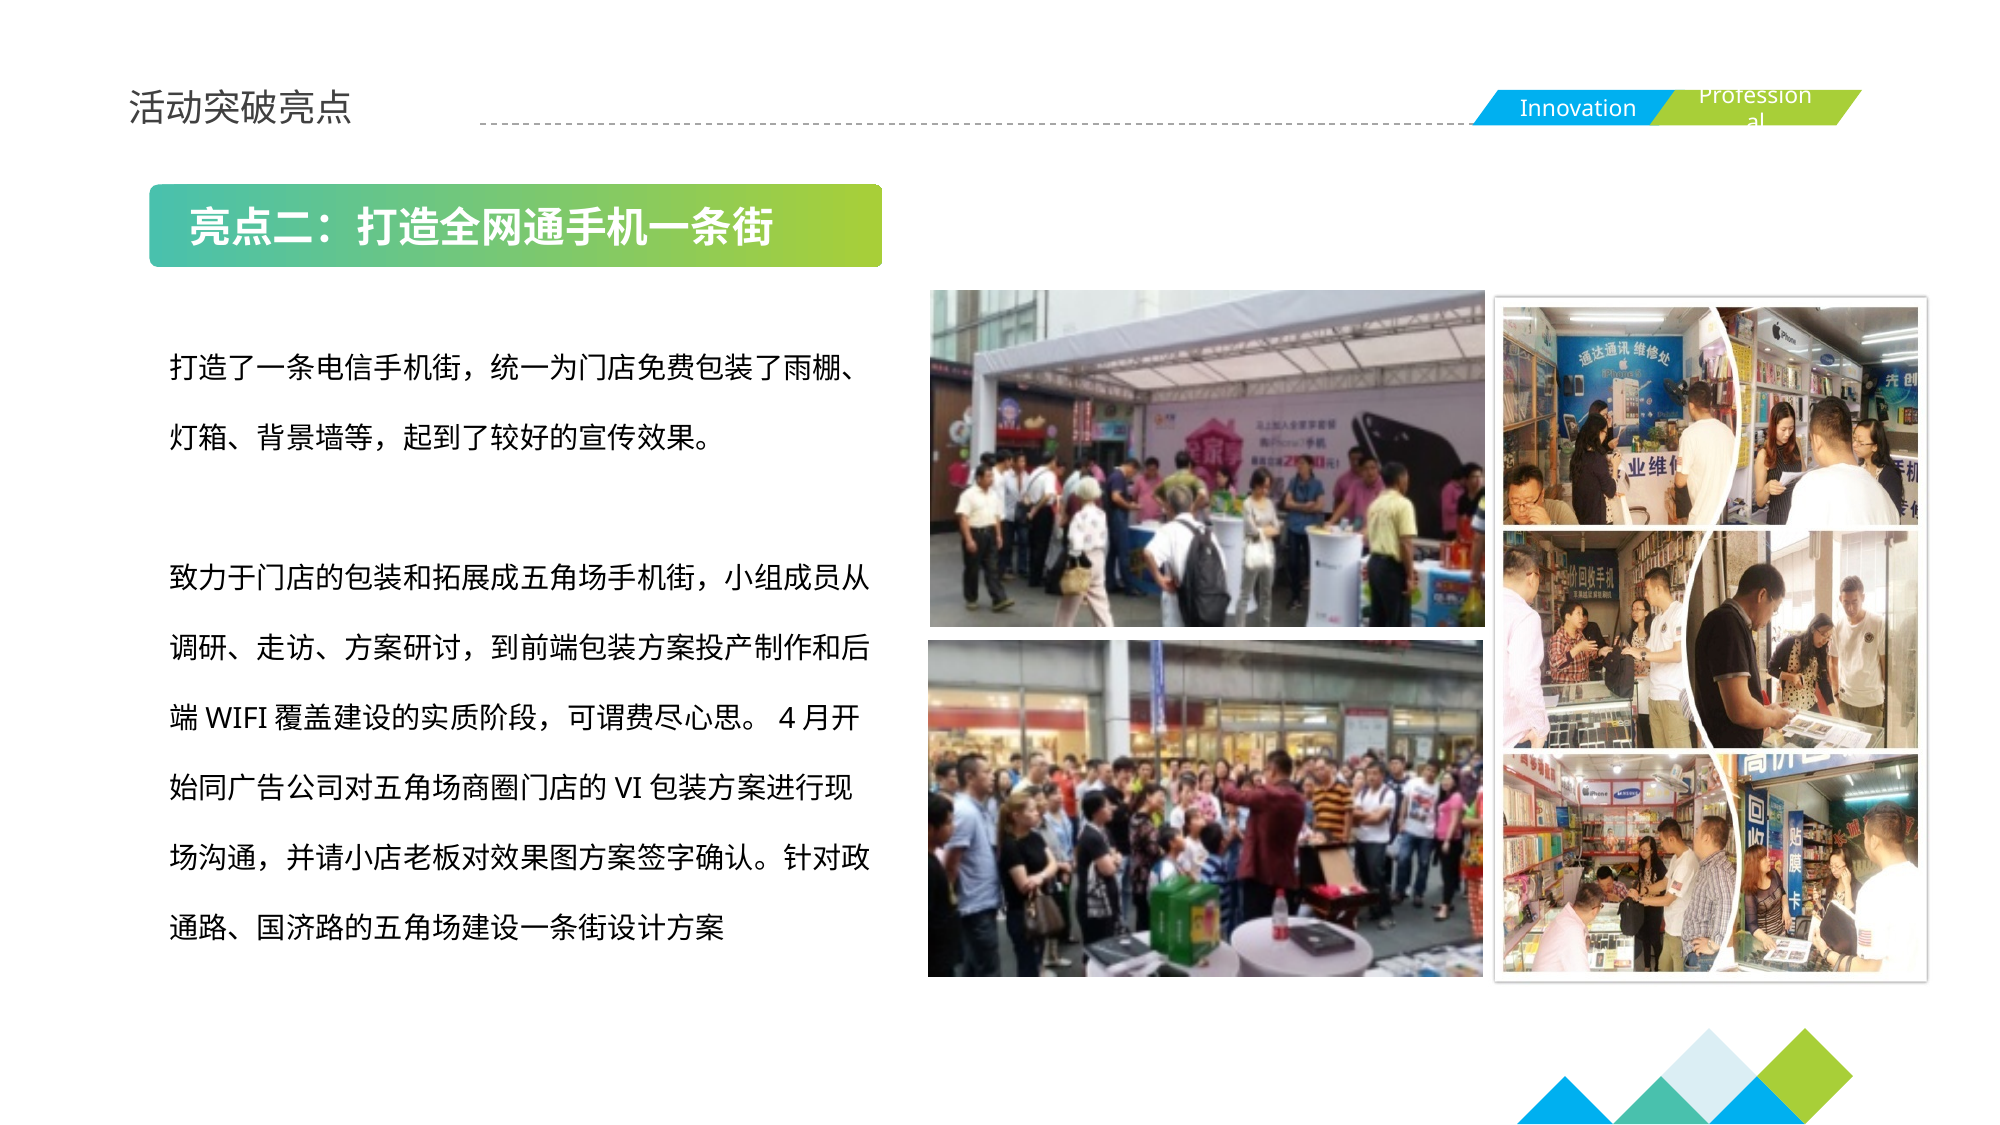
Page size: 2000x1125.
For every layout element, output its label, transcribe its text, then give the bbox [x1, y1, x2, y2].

text_box 亮点二：打造全网通手机一条街 [174, 193, 1411, 259]
text_box [147, 182, 885, 270]
text_box 打造了一条电信手机街，统一为门店免费包装了雨棚、灯箱、背景墙等，起到了较好的宣传效果。 致力于门店的包装和拓展成五角场手机街，小组成员从调研、走访、方案研讨，到前端包装方案投产制作和后端WIFI覆盖建设的实质阶段，可谓费尽心思。4月开始同广告公司对五角场商圈门店的VI包装方案进行现场沟通，并请小店老板对效果图方案签字确认。针对政通路、国济路的五角场建设一条街设计方案 [154, 307, 894, 1022]
picture [1488, 289, 1934, 988]
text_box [928, 290, 1485, 977]
text_box 活动突破亮点 [113, 76, 369, 137]
